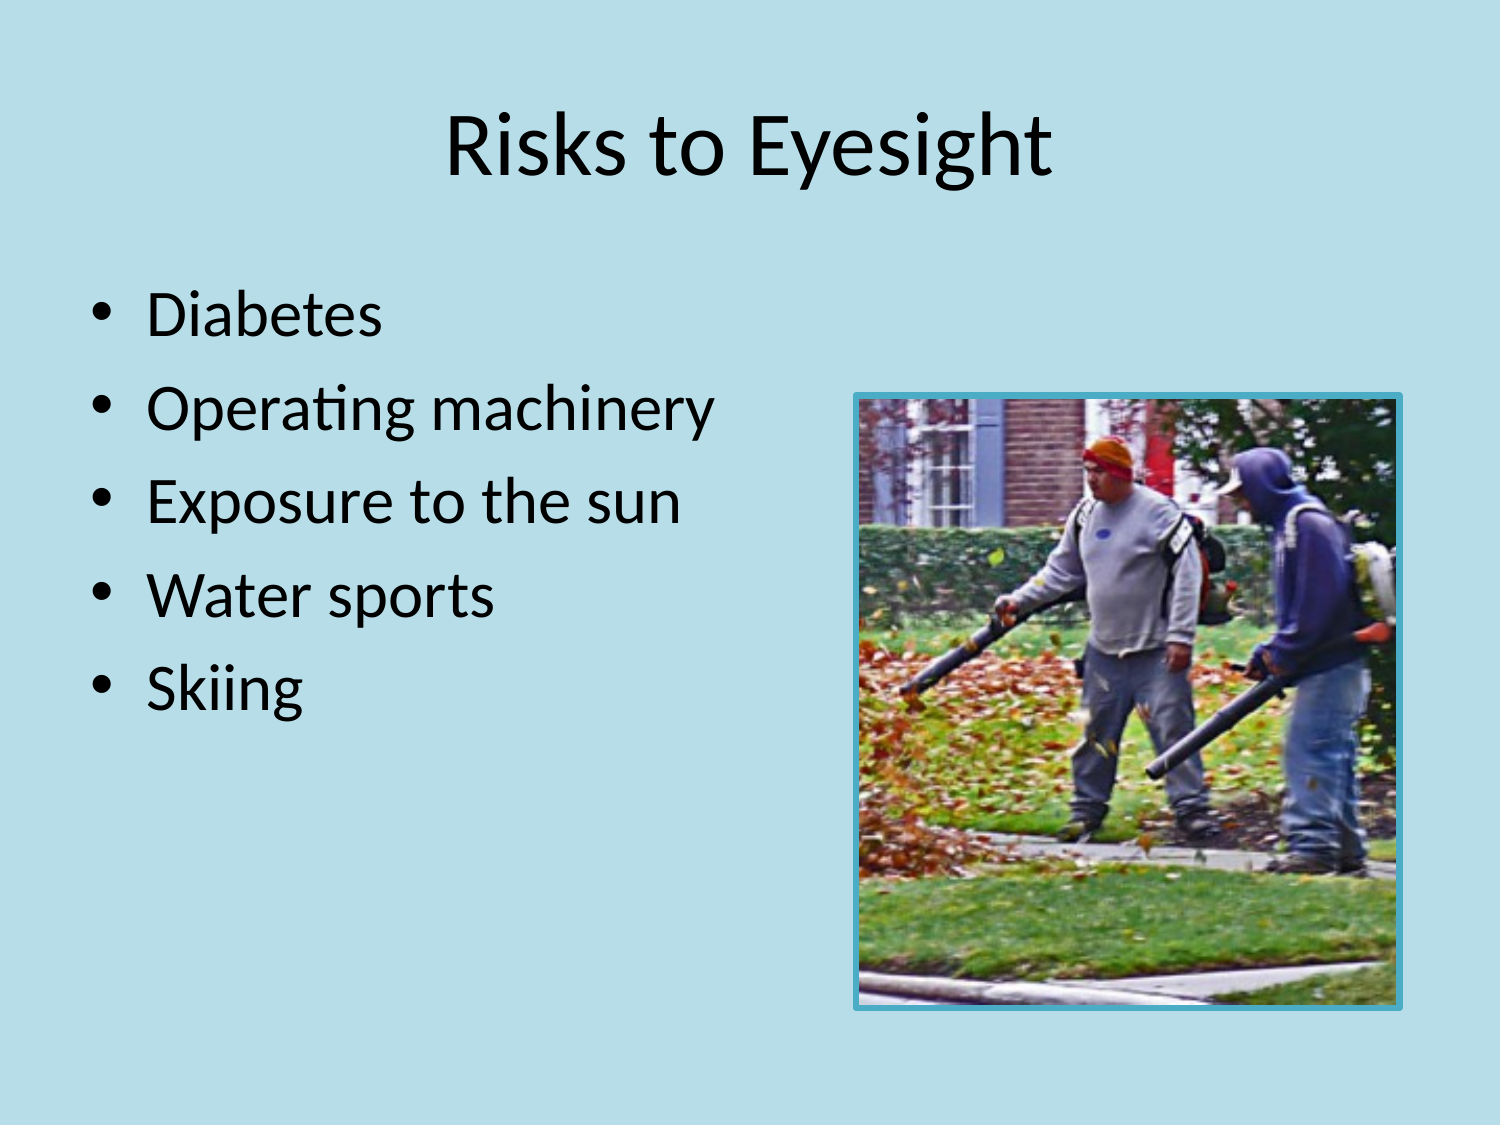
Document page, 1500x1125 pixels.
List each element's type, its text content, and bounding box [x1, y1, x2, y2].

list Diabetes Operating machinery Exposure to the sun Water sports Skiing [75, 262, 1425, 1005]
title Risks to Eyesight [75, 45, 1425, 233]
picture [858, 398, 1397, 1006]
